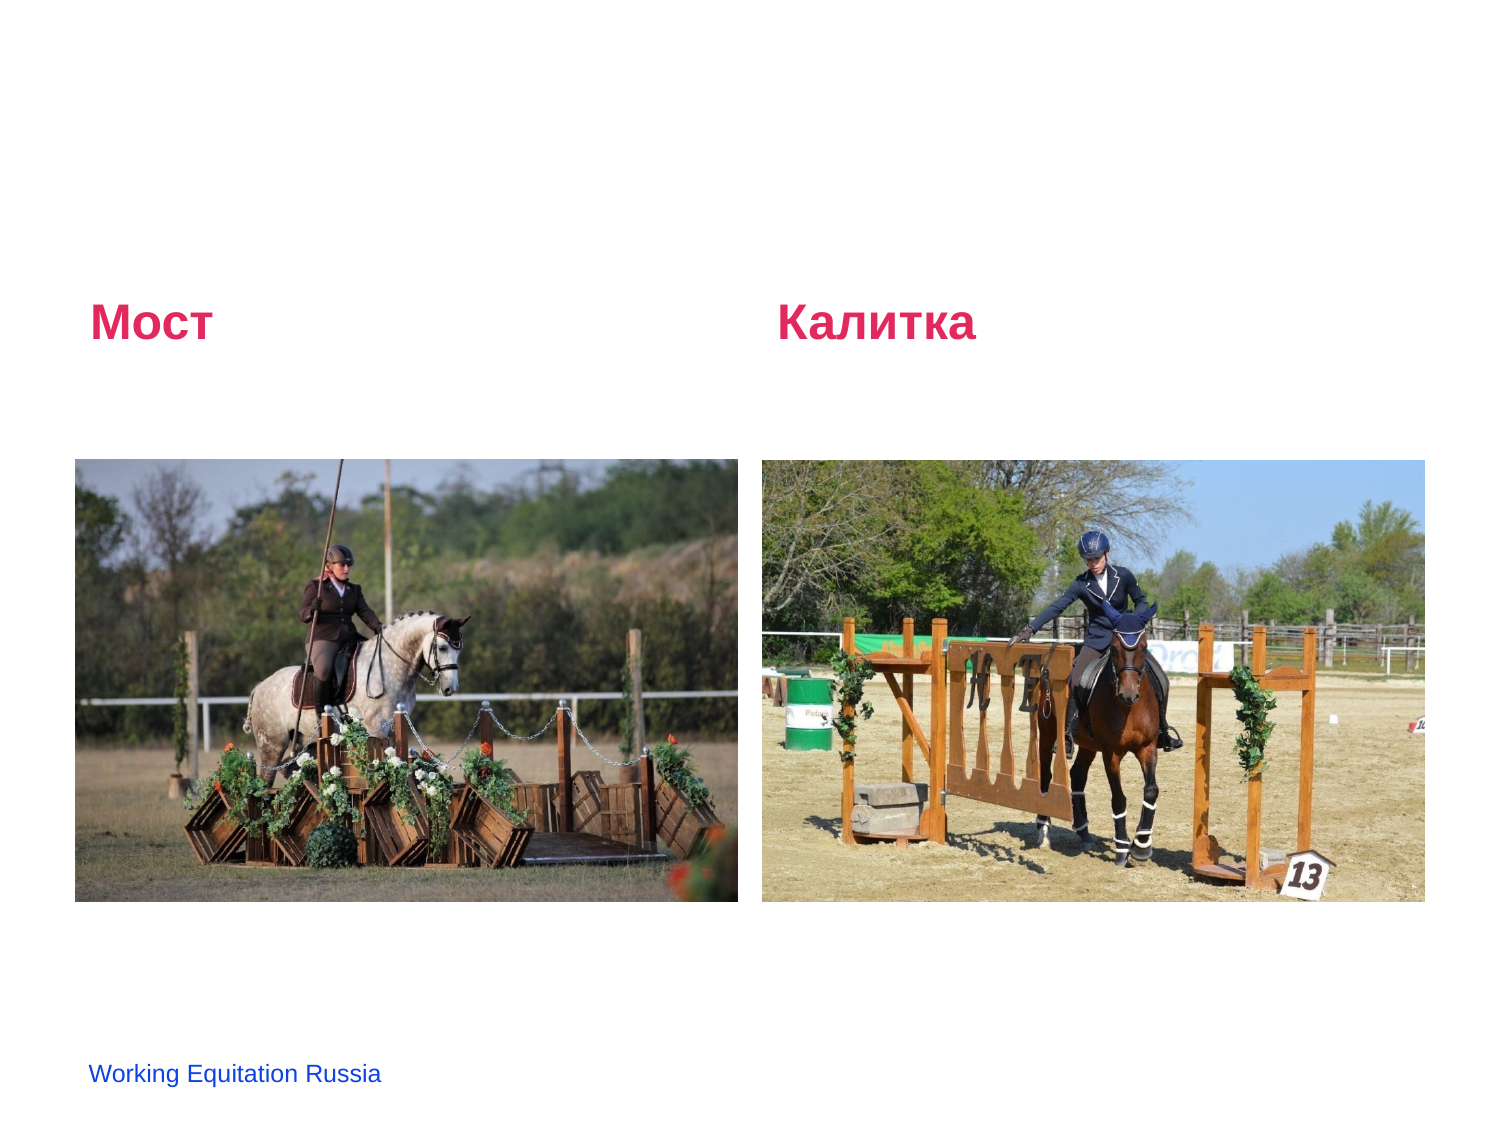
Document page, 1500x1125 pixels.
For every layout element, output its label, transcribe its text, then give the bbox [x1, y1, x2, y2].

footer Working Equitation Russia [73, 1042, 1196, 1103]
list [762, 459, 1425, 902]
list Мост [75, 251, 738, 357]
list Калитка [761, 251, 1425, 357]
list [75, 459, 738, 902]
